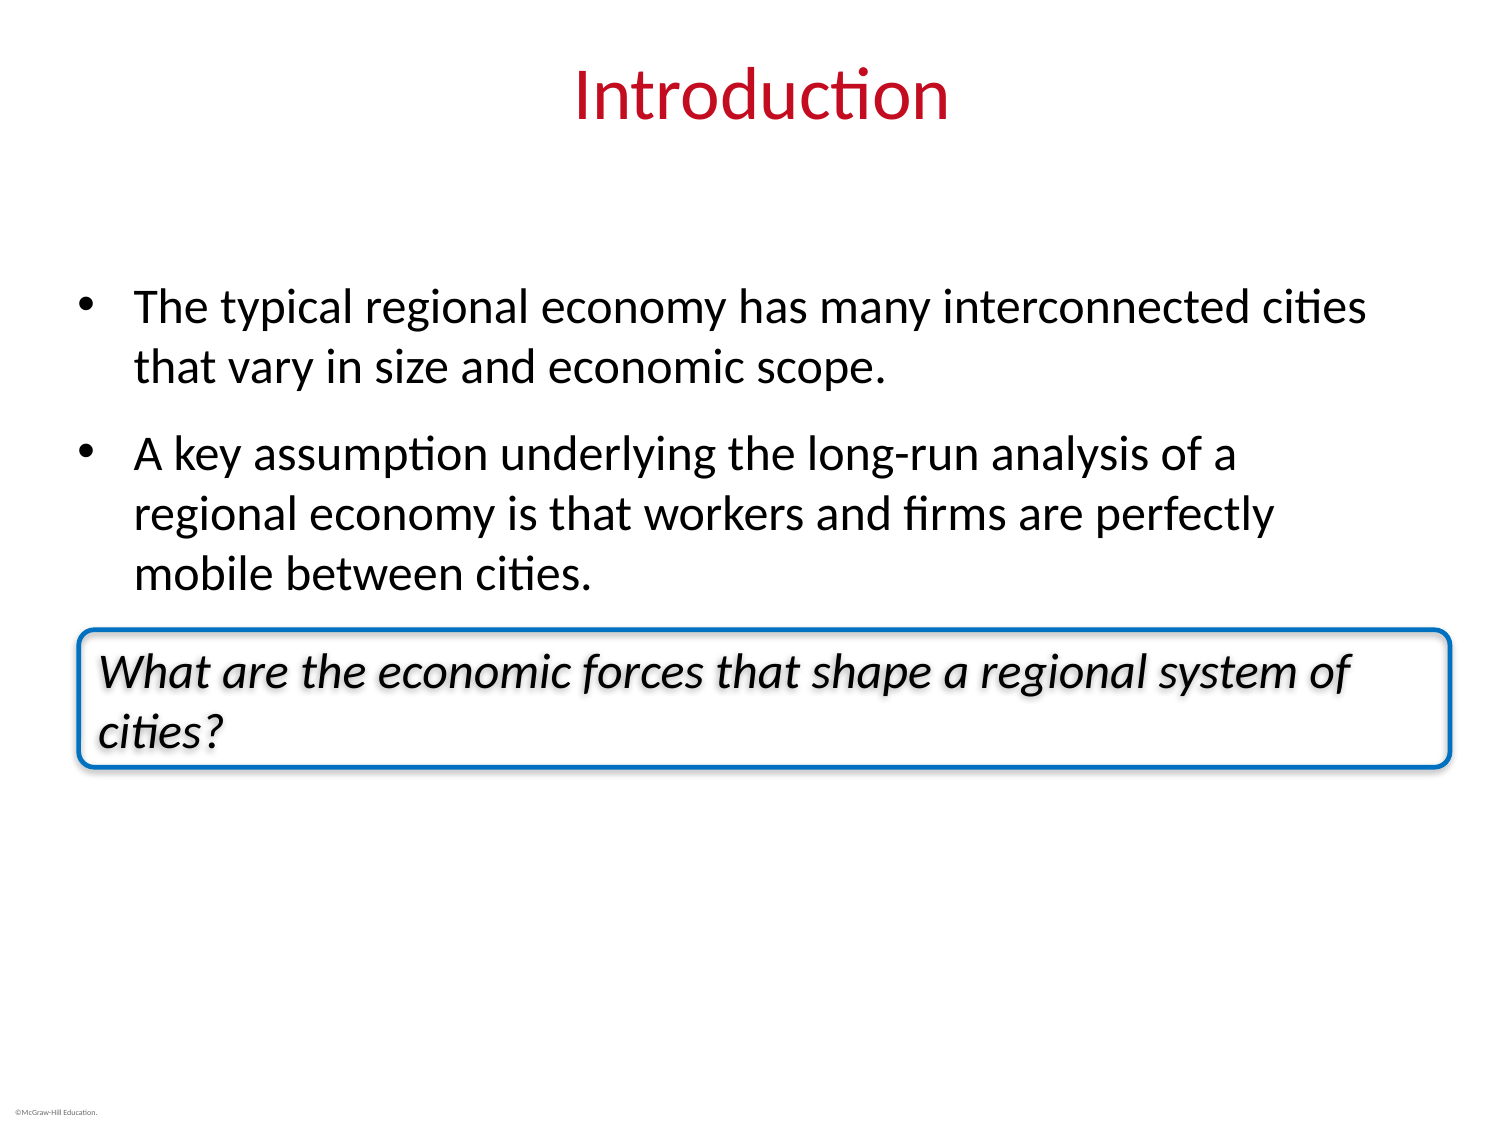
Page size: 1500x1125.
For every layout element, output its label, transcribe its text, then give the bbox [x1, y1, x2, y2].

title Introduction [75, 37, 1450, 138]
text_box What are the economic forces that shape a regional system of cities? [77, 628, 1451, 769]
list The typical regional economy has many interconnected cities that vary in size and economic scope. A key assumption underlying the long-run analysis of a regional economy is that workers and firms are perfectly mobile between cities. [62, 265, 1413, 600]
